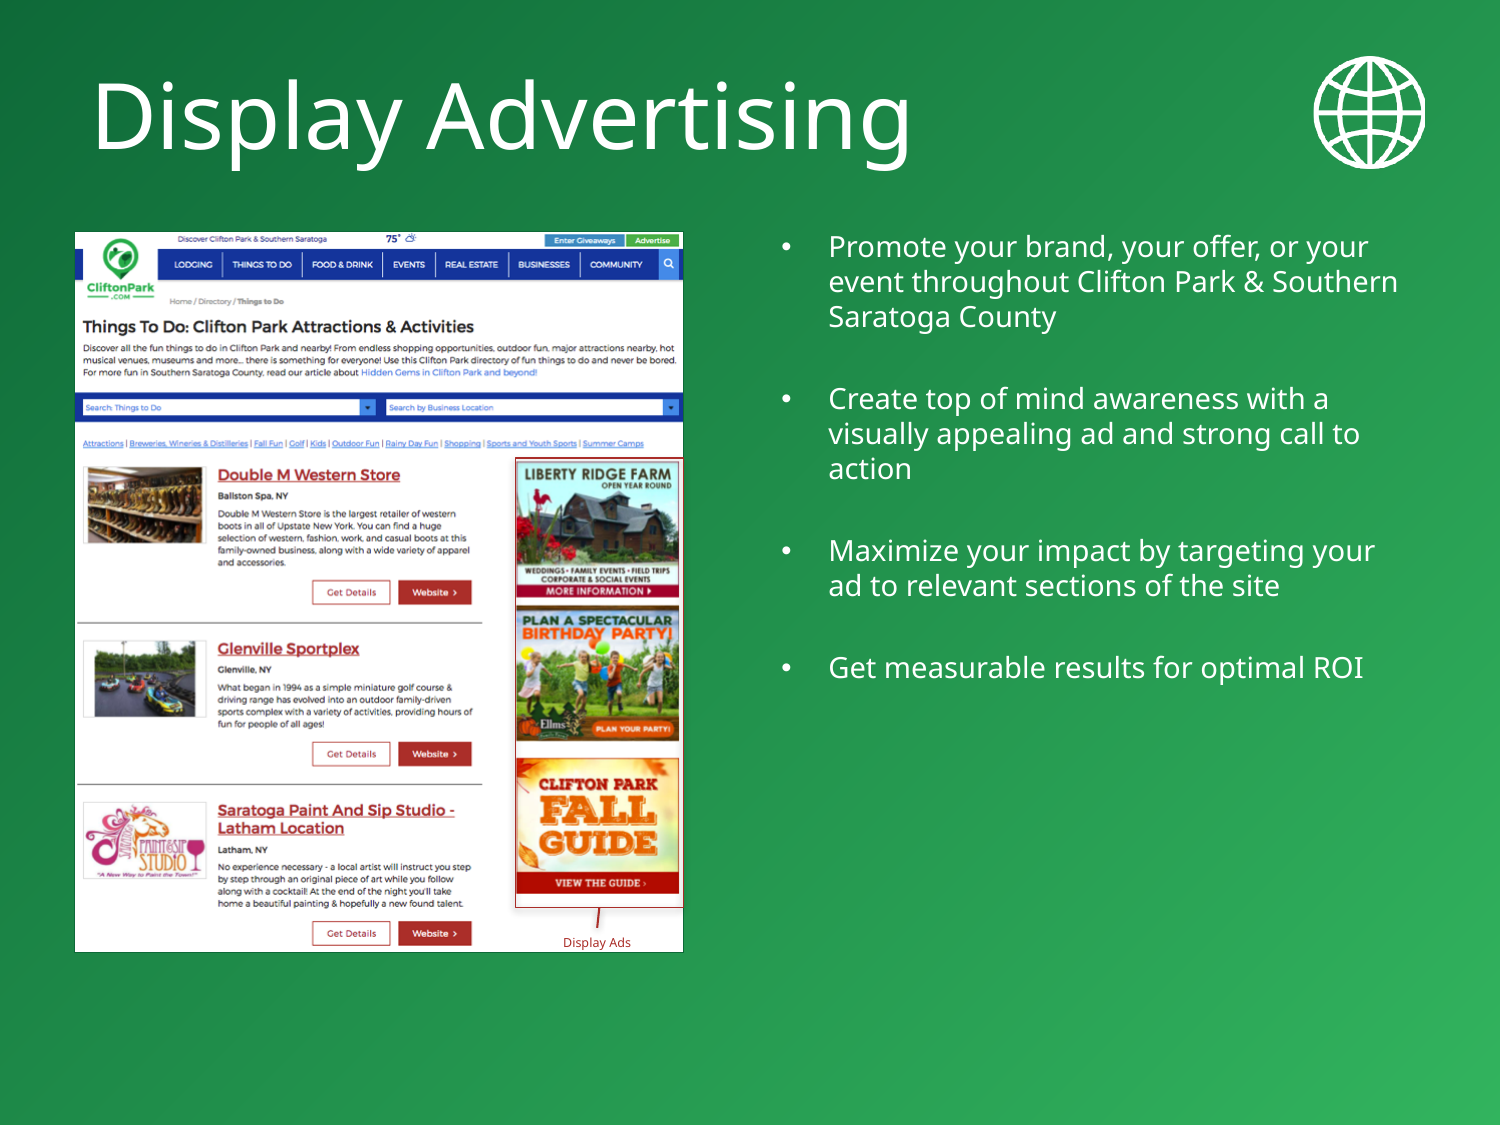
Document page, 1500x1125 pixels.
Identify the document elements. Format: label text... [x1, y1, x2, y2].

picture [1313, 56, 1426, 169]
picture [74, 230, 684, 953]
title Display Advertising [75, 45, 1425, 180]
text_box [596, 907, 600, 928]
list Promote your brand, your offer, or your event throughout Clifton Park & Southern Saratoga County Create top of mind awareness with a visually appealing ad and strong call to action Maximize your impact by targeting your ad to relevant sections of the site Get measurable results for optimal ROI [766, 221, 1425, 1005]
